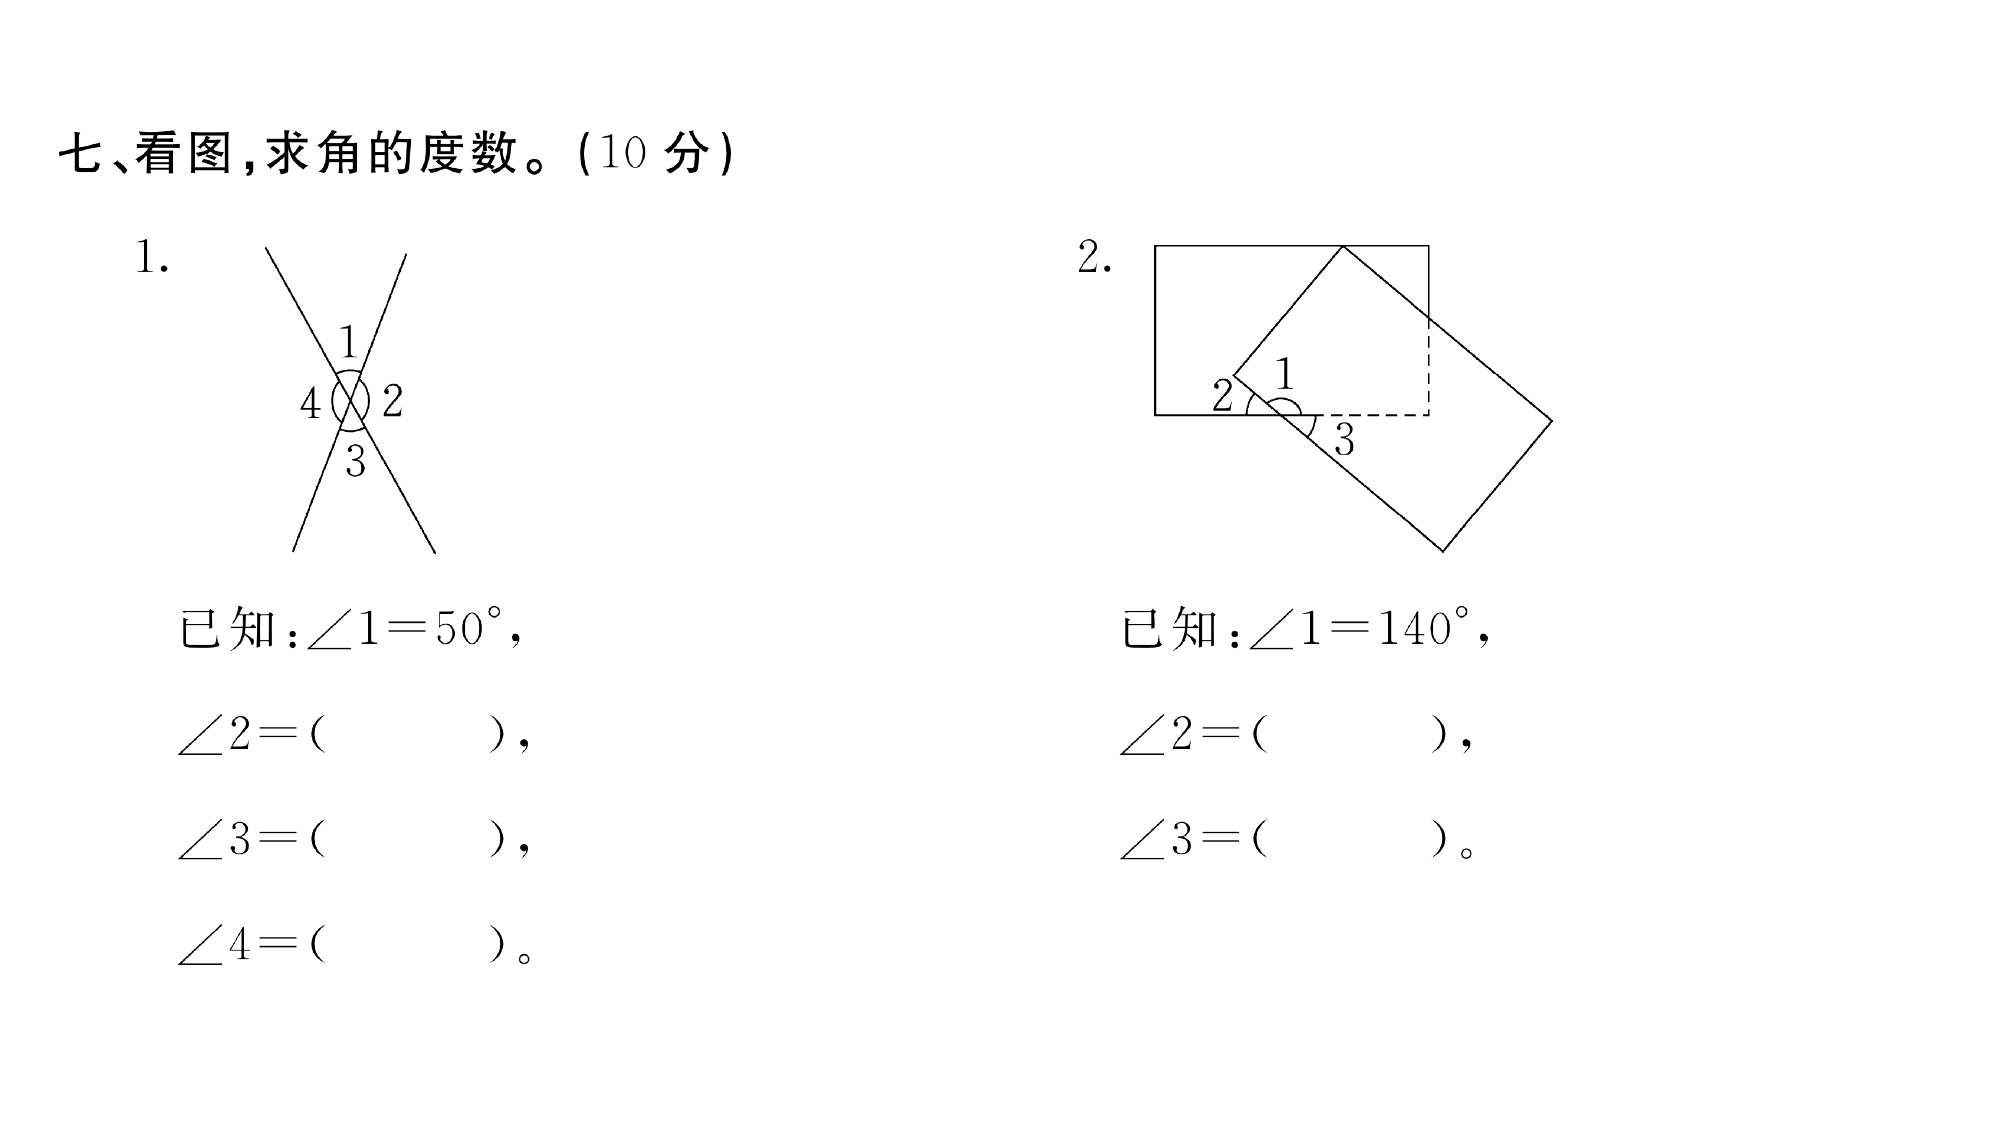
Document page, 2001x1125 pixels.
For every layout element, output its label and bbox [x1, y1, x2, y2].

picture [54, 89, 1945, 990]
